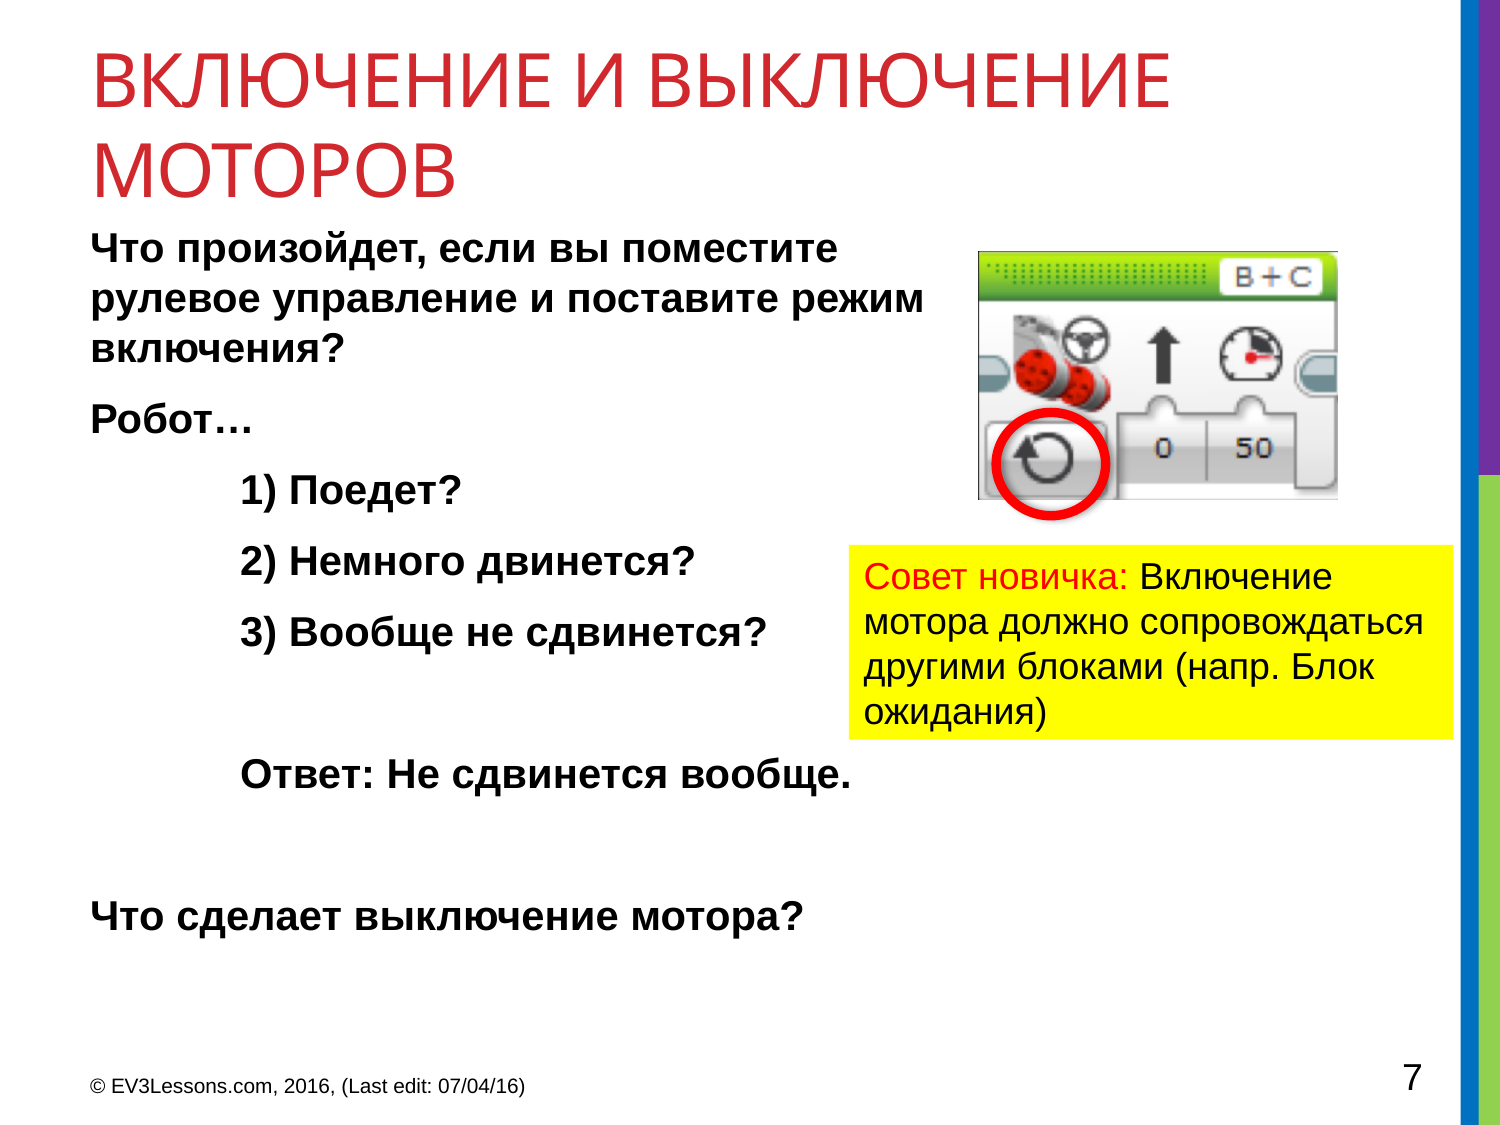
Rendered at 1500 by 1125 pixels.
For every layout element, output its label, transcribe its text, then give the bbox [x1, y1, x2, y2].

text_box [1015, 505, 1086, 517]
footer © EV3Lessons.com, 2016, (Last edit: 07/04/16) [75, 1065, 638, 1112]
title Включение и выключение моторов [75, 25, 1428, 250]
text_box Что произойдет, если вы поместите рулевое управление и поставите режим включения? Робот… 1) Поедет? 2) Немного двинется? 3) Вообще не сдвинется? Ответ: Не сдвинется вообще. Что сделает выключение мотора? [74, 213, 1008, 1010]
text_box Совет новичка: Включение мотора должно сопровождаться другими блоками (напр. Блок ожидания) [1008, 544, 1454, 740]
picture [977, 250, 1339, 501]
slide_number 7 [1387, 1045, 1491, 1106]
